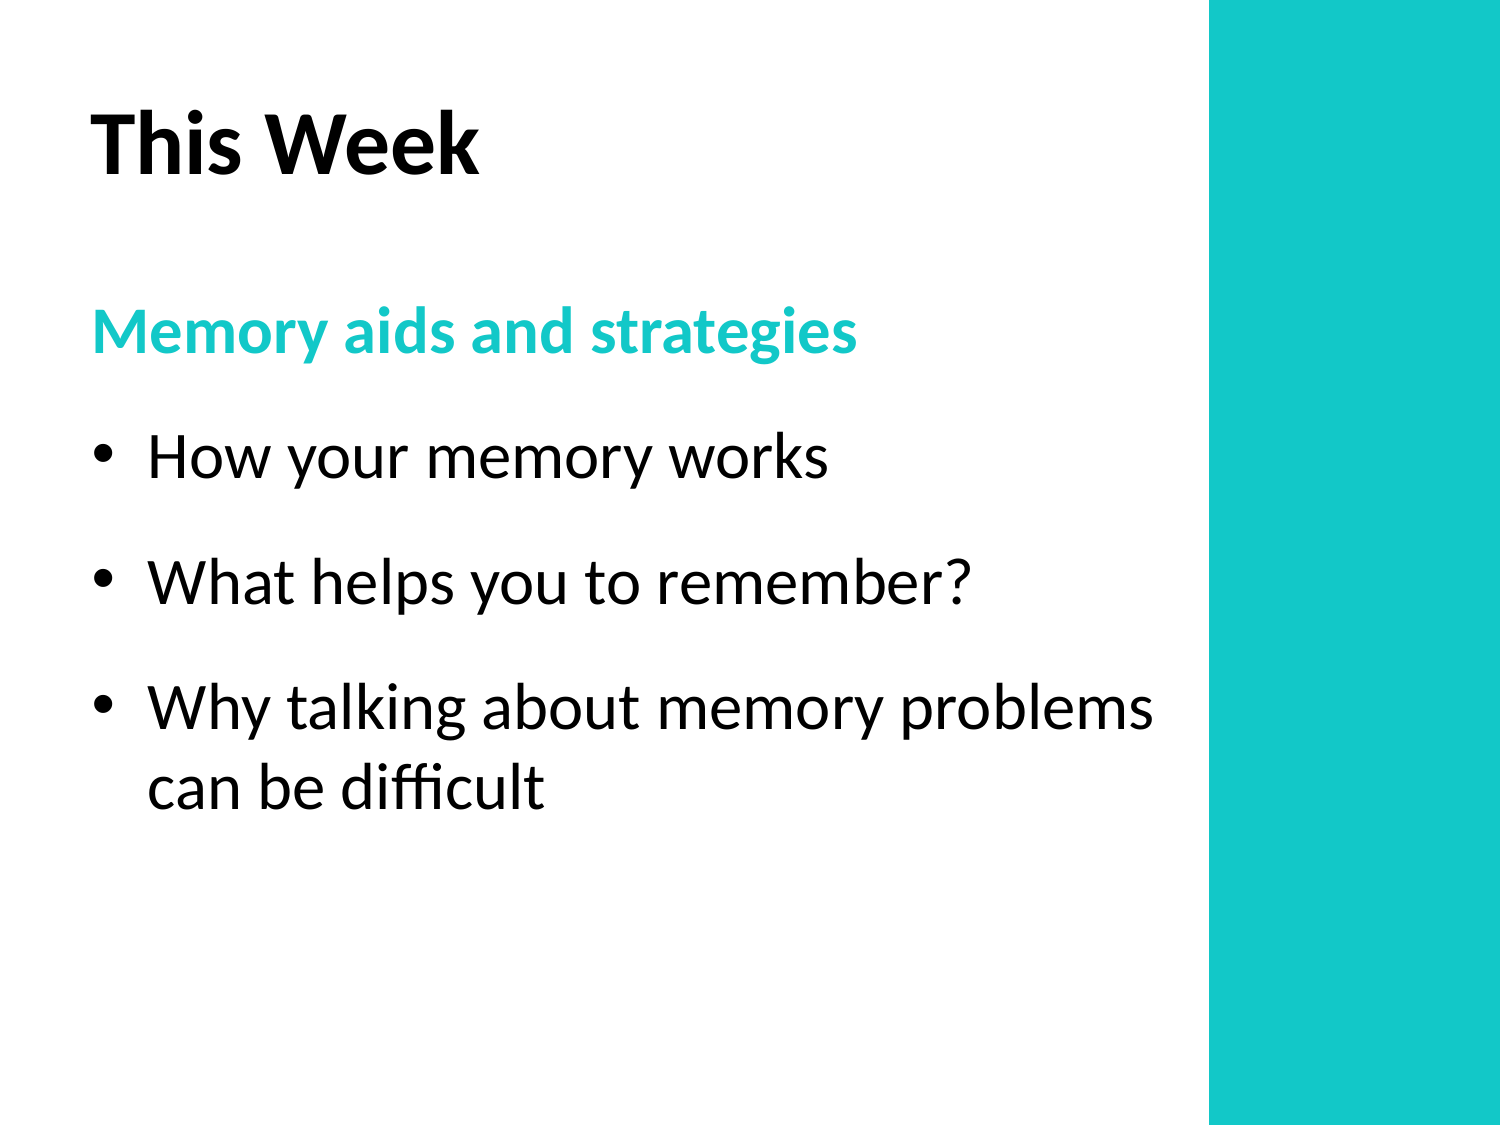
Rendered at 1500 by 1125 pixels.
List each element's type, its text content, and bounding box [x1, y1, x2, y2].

title This Week [75, 44, 1207, 232]
text_box Memory aids and strategies How your memory works What helps you to remember? Why talking about memory problems can be difficult [76, 278, 1207, 1007]
text_box [1207, 0, 1500, 1125]
